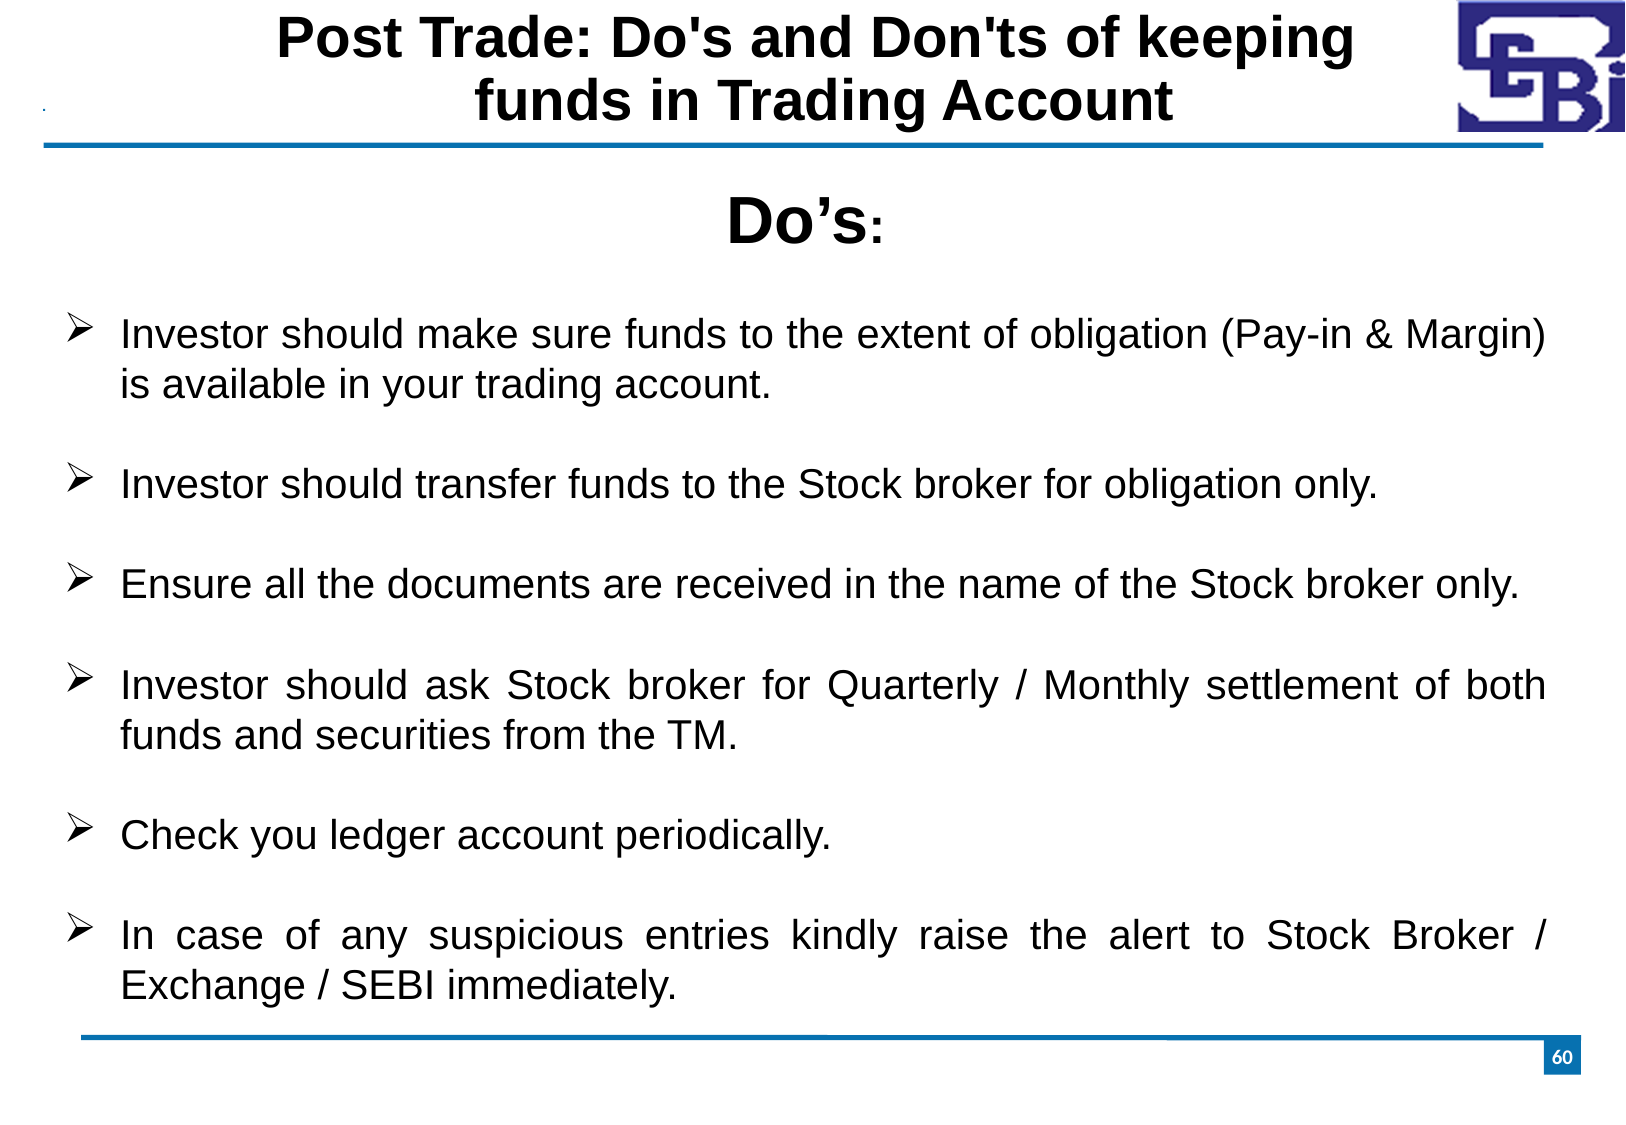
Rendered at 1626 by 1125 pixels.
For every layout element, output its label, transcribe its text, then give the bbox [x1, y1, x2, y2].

title Post Trade: Do's and Don'ts of keeping funds in Trading Account [153, 38, 1450, 103]
text_box 60 [1543, 1037, 1581, 1075]
text_box Do’s: Investor should make sure funds to the extent of obligation (Pay-in & Margin) is available in your trading account. Investor should transfer funds to the Stock broker for obligation only. Ensure all the documents are received in the name of the Stock broker only. Investor should ask Stock broker for Quarterly / Monthly settlement of both funds and securities from the TM. Check you ledger account periodically. In case of any suspicious entries kindly raise the alert to Stock Broker / Exchange / SEBI immediately. [49, 169, 1563, 1015]
picture [1455, 0, 1625, 133]
